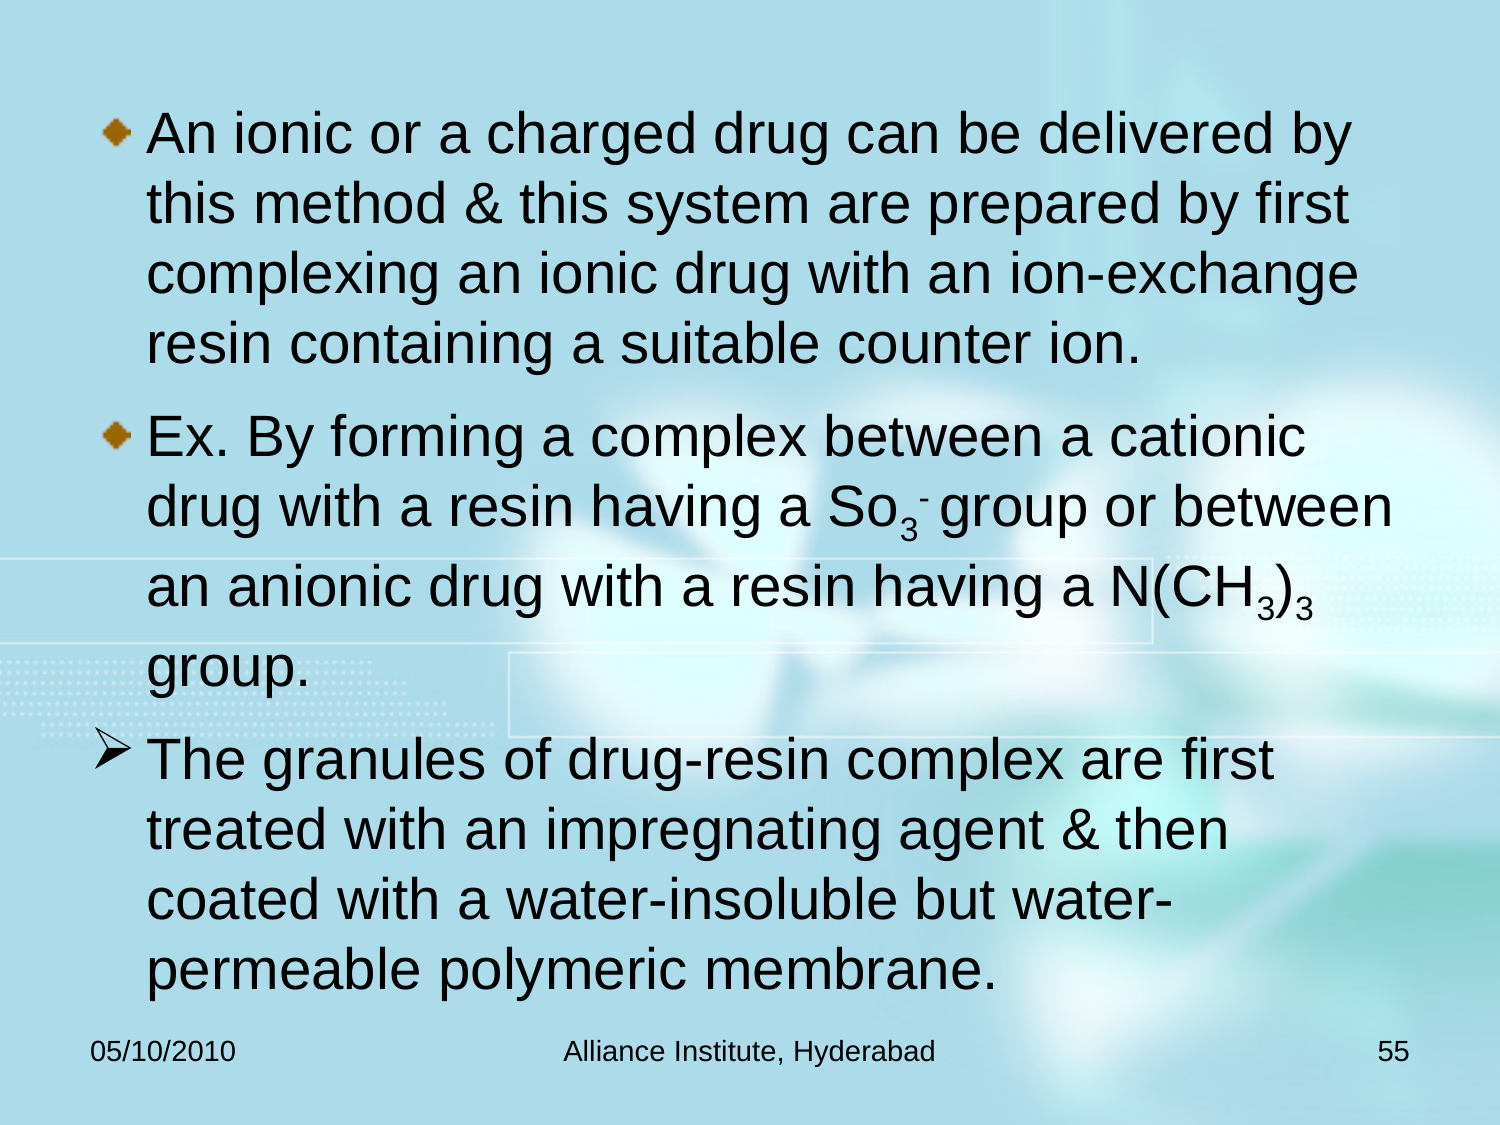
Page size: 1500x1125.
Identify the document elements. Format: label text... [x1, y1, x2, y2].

list An ionic or a charged drug can be delivered by this method & this system are prepared by first complexing an ionic drug with an ion-exchange resin containing a suitable counter ion. Ex. By forming a complex between a cationic drug with a resin having a So3- group or between an anionic drug with a resin having a N(CH3)3 group. The granules of drug-resin complex are first treated with an impregnating agent & then coated with a water-insoluble but water-permeable polymeric membrane. [75, 87, 1425, 1025]
picture [0, 0, 1500, 1125]
slide_number 55 [1074, 1024, 1426, 1103]
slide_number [74, 1024, 426, 1103]
footer Alliance Institute, Hyderabad [512, 1024, 988, 1103]
